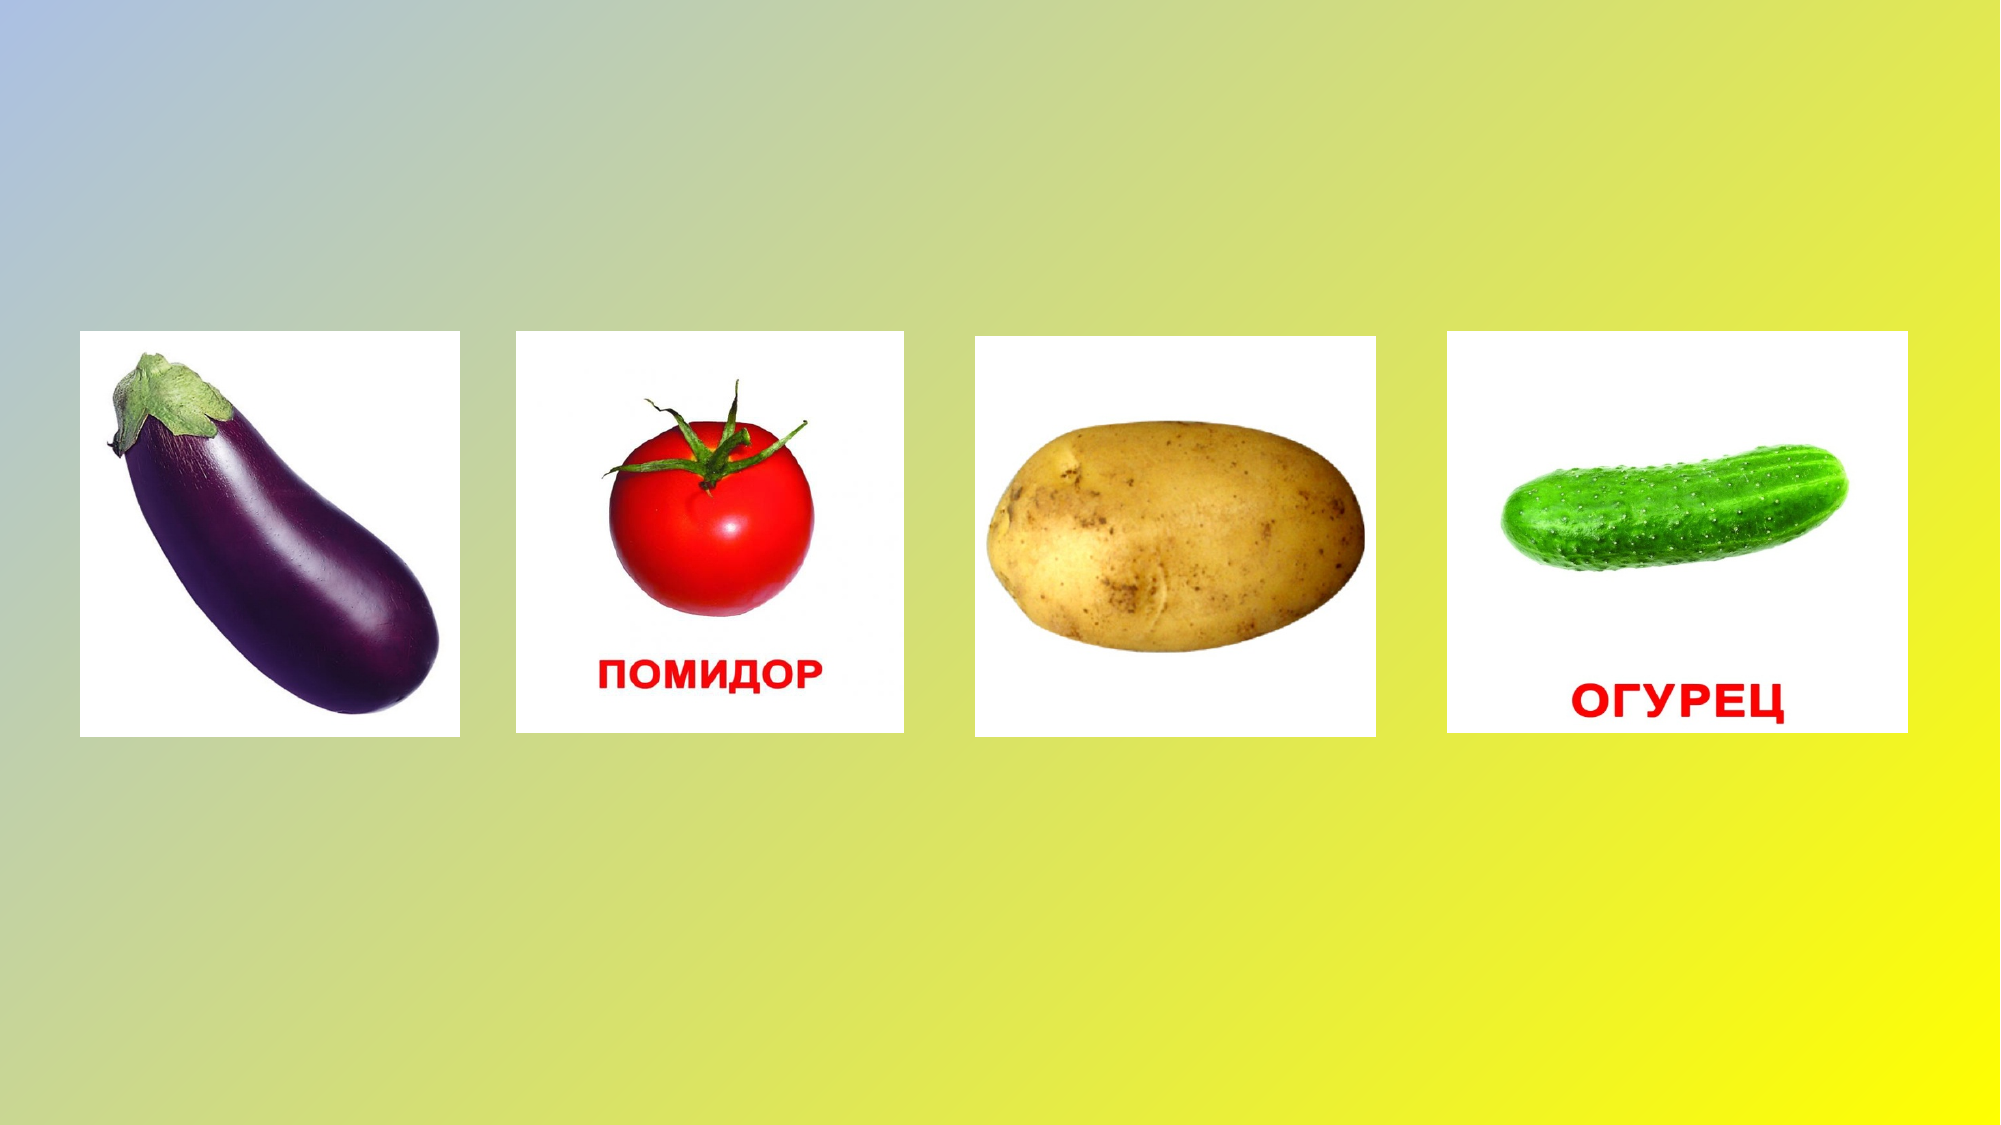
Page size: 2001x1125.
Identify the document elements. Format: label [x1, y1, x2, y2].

picture [975, 336, 1376, 737]
picture [1447, 331, 1908, 733]
picture [80, 331, 460, 737]
picture [516, 331, 904, 733]
